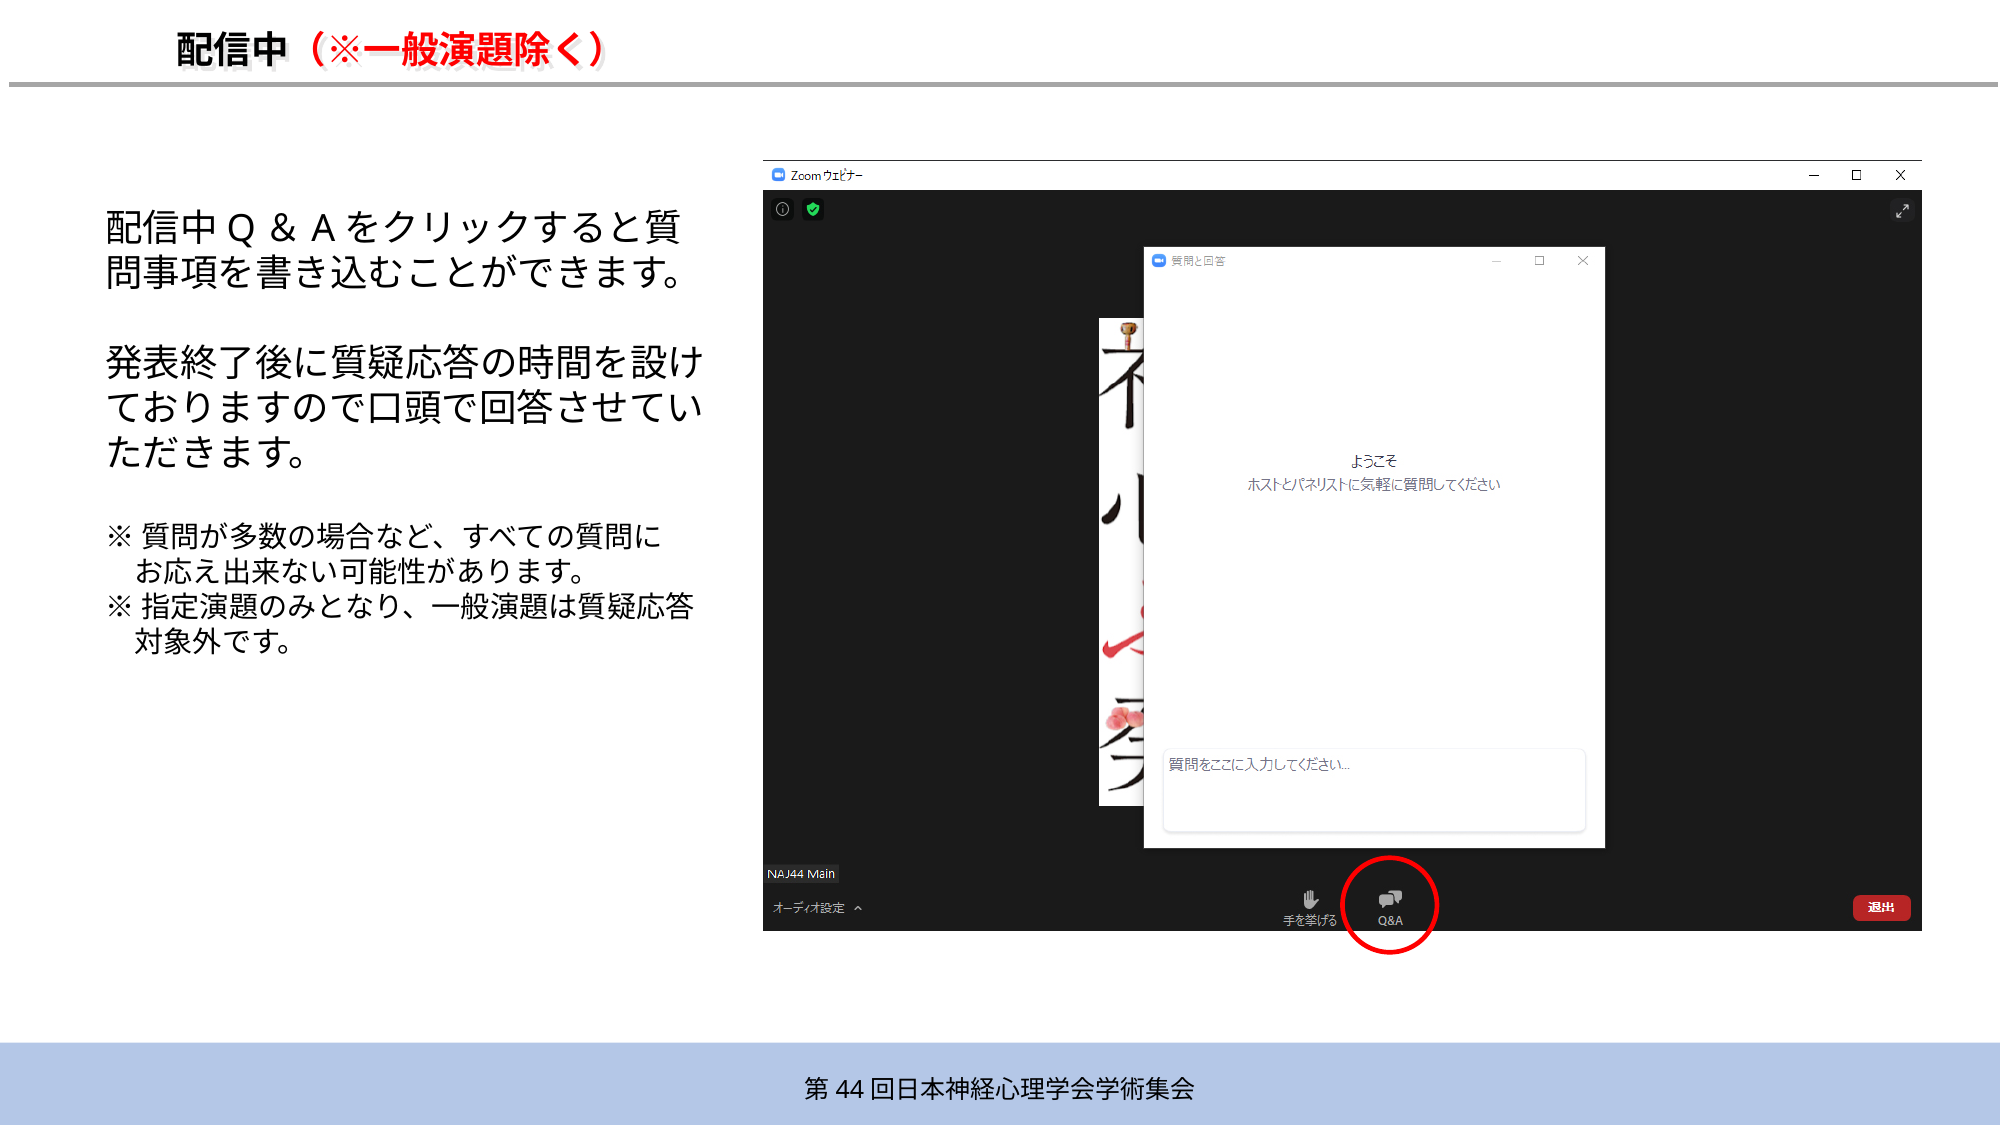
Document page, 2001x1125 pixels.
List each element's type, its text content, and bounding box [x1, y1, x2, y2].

text_box 配信中Q＆Aをクリックすると質問事項を書き込むことができます。 発表終了後に質疑応答の時間を設けておりますので口頭で回答させていただきます。 ※質問が多数の場合など、すべての質問に お応え出来ない可能性があります。 ※指定演題のみとなり、一般演題は質疑応答 対象外です。 [90, 196, 729, 666]
text_box [1349, 931, 1431, 954]
picture [763, 160, 1922, 931]
text_box [0, 1042, 2000, 1125]
text_box 配信中（※一般演題除く） [161, 18, 847, 79]
footer 第44回日本神経心理学会学術集会 [662, 1058, 1338, 1119]
